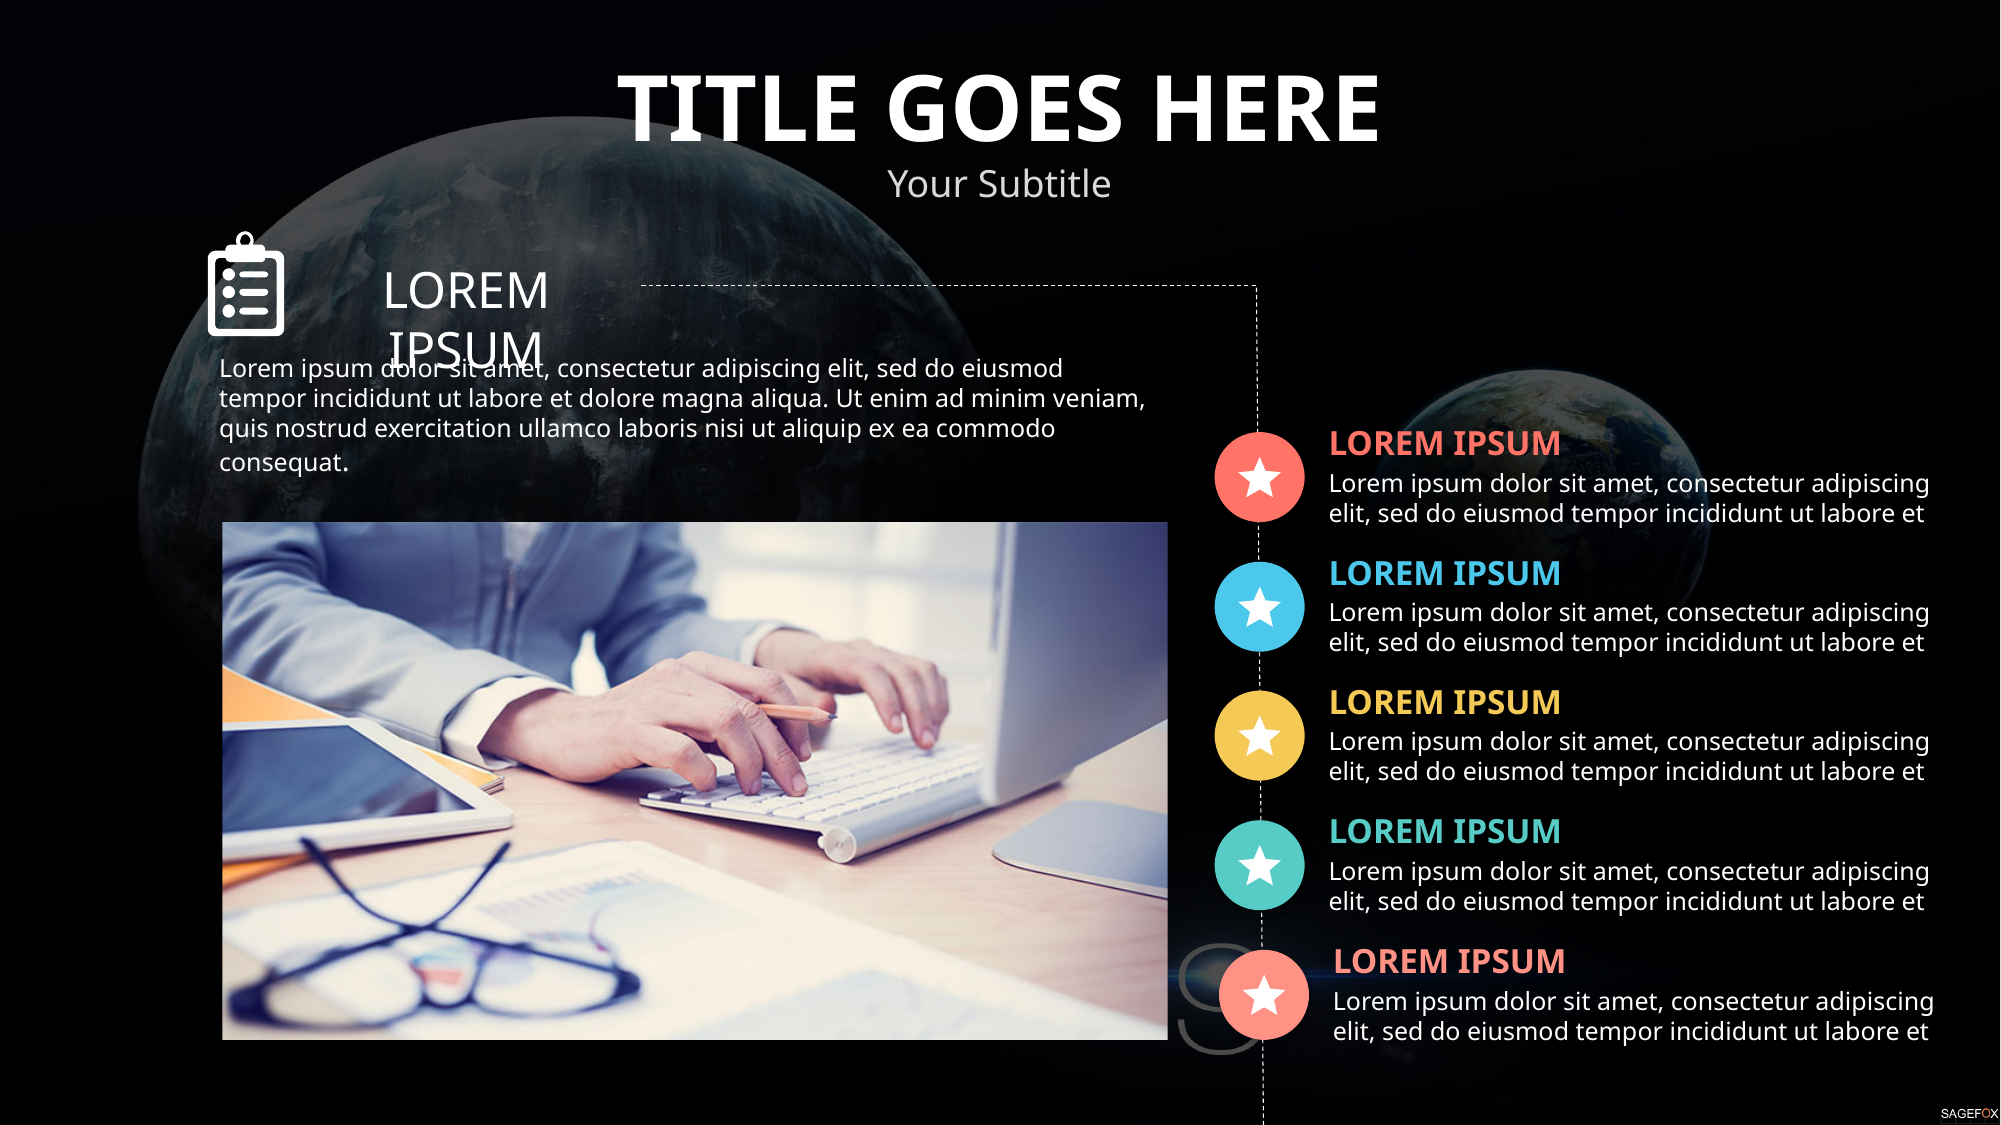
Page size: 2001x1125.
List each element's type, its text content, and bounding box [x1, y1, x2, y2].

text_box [1256, 1040, 1264, 1125]
text_box LOREM IPSUM Lorem ipsum dolor sit amet, consectetur adipiscing elit, sed do eiusmod tempor incididunt ut labore et [1318, 675, 1953, 791]
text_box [1214, 432, 1305, 523]
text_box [207, 231, 285, 337]
text_box LOREM IPSUM Lorem ipsum dolor sit amet, consectetur adipiscing elit, sed do eiusmod tempor incididunt ut labore et [1318, 805, 1953, 921]
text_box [1214, 820, 1305, 911]
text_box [1256, 781, 1264, 820]
text_box LOREM IPSUM Lorem ipsum dolor sit amet, consectetur adipiscing elit, sed do eiusmod tempor incididunt ut labore et [1318, 546, 1953, 662]
picture [0, 0, 2001, 1125]
text_box LOREM IPSUM Lorem ipsum dolor sit amet, consectetur adipiscing elit, sed do eiusmod tempor incididunt ut labore et [1318, 417, 1953, 533]
text_box TITLE GOES HERE Your Subtitle [548, 42, 1452, 212]
text_box [221, 521, 1169, 1041]
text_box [1256, 287, 1264, 432]
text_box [1256, 652, 1264, 690]
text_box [1214, 690, 1305, 781]
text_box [1256, 911, 1264, 949]
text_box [1256, 523, 1264, 561]
text_box LOREM IPSUM [292, 250, 642, 344]
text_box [1218, 949, 1309, 1040]
text_box Lorem ipsum dolor sit amet, consectetur adipiscing elit, sed do eiusmod tempor incididunt ut labore et dolore magna aliqua. Ut enim ad minim veniam, quis nostrud exercitation ullamco laboris nisi ut aliquip ex ea commodo consequat. [204, 344, 1168, 485]
text_box LOREM IPSUM Lorem ipsum dolor sit amet, consectetur adipiscing elit, sed do eiusmod tempor incididunt ut labore et [1322, 935, 1958, 1050]
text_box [1214, 561, 1305, 652]
